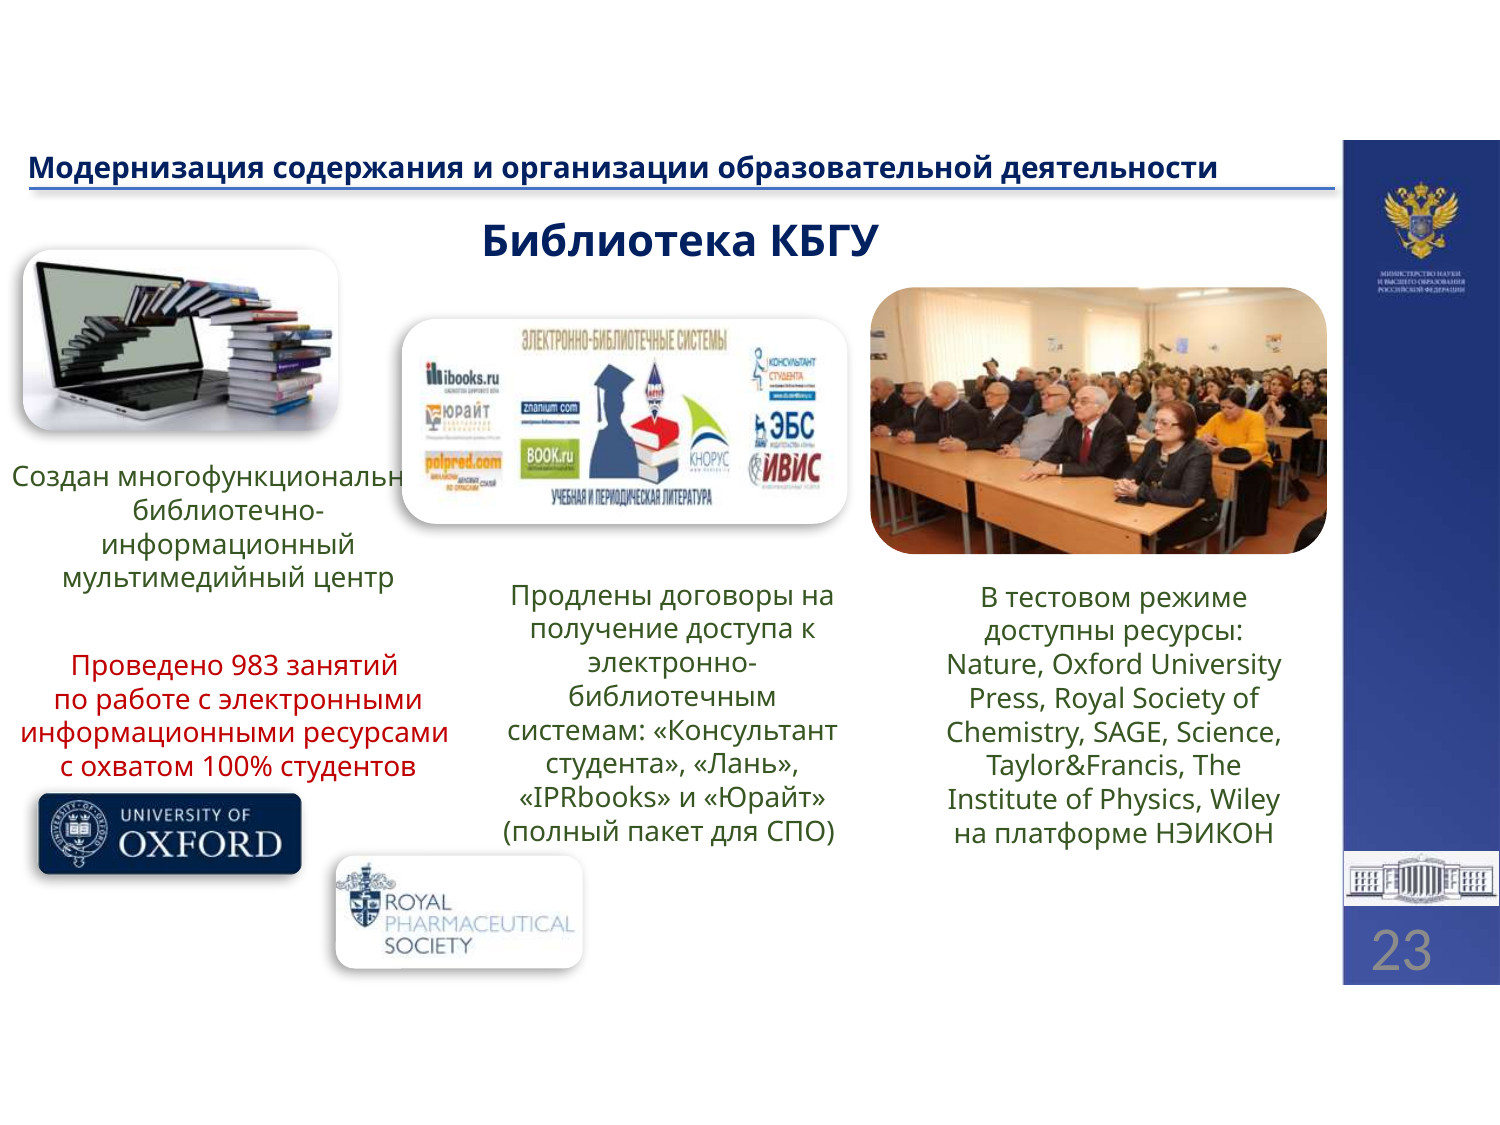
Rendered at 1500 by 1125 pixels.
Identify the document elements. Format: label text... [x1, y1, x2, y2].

picture [22, 249, 339, 431]
picture [335, 855, 583, 969]
text_box Продлены договоры на получение доступа к электронно-библиотечным системам: «Консультант студента», «Лань», «IPRbooks» и «Юрайт» (полный пакет для СПО) [485, 571, 860, 853]
slide_number 78 [407, 524, 461, 534]
text_box Библиотека КБГУ [33, 206, 1339, 271]
text_box Проведено 983 занятий по работе с электронными информационными ресурсами с охватом 100% студентов [0, 641, 480, 788]
picture [37, 792, 303, 876]
text_box В тестовом режиме доступны ресурсы: Nature, Oxford University Press, Royal Society of Chemistry, SAGE, Science, Taylor&Francis, The Institute of Physics, Wiley на платформе НЭИКОН [920, 573, 1308, 855]
picture [870, 287, 1327, 555]
text_box Создан многофункциональный библиотечно-информационный мультимедийный центр [0, 453, 461, 600]
text_box Модернизация содержания и организации образовательной деятельности [16, 143, 1339, 190]
picture [401, 318, 848, 524]
picture [1344, 851, 1499, 906]
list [1339, 140, 1500, 985]
slide_number 78 [391, 453, 401, 518]
